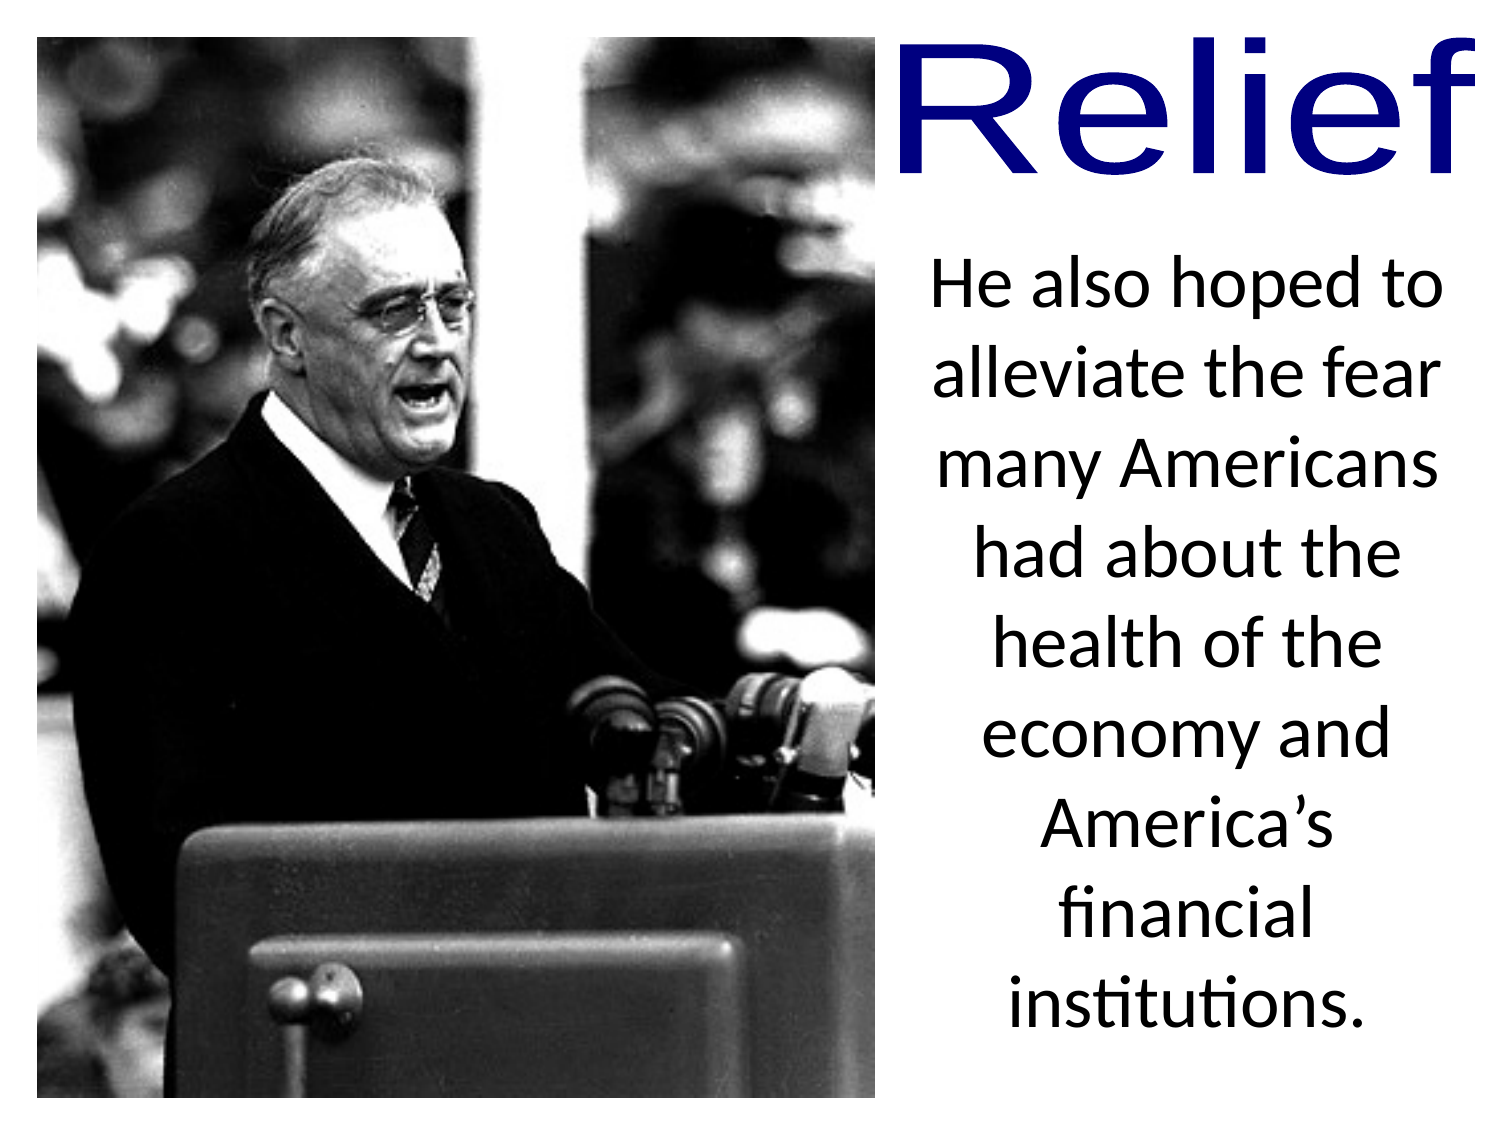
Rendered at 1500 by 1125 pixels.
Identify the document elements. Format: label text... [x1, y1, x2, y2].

picture [37, 37, 876, 1098]
text_box He also hoped to alleviate the fear many Americans had about the health of the economy and America’s financial institutions. [900, 224, 1475, 1050]
